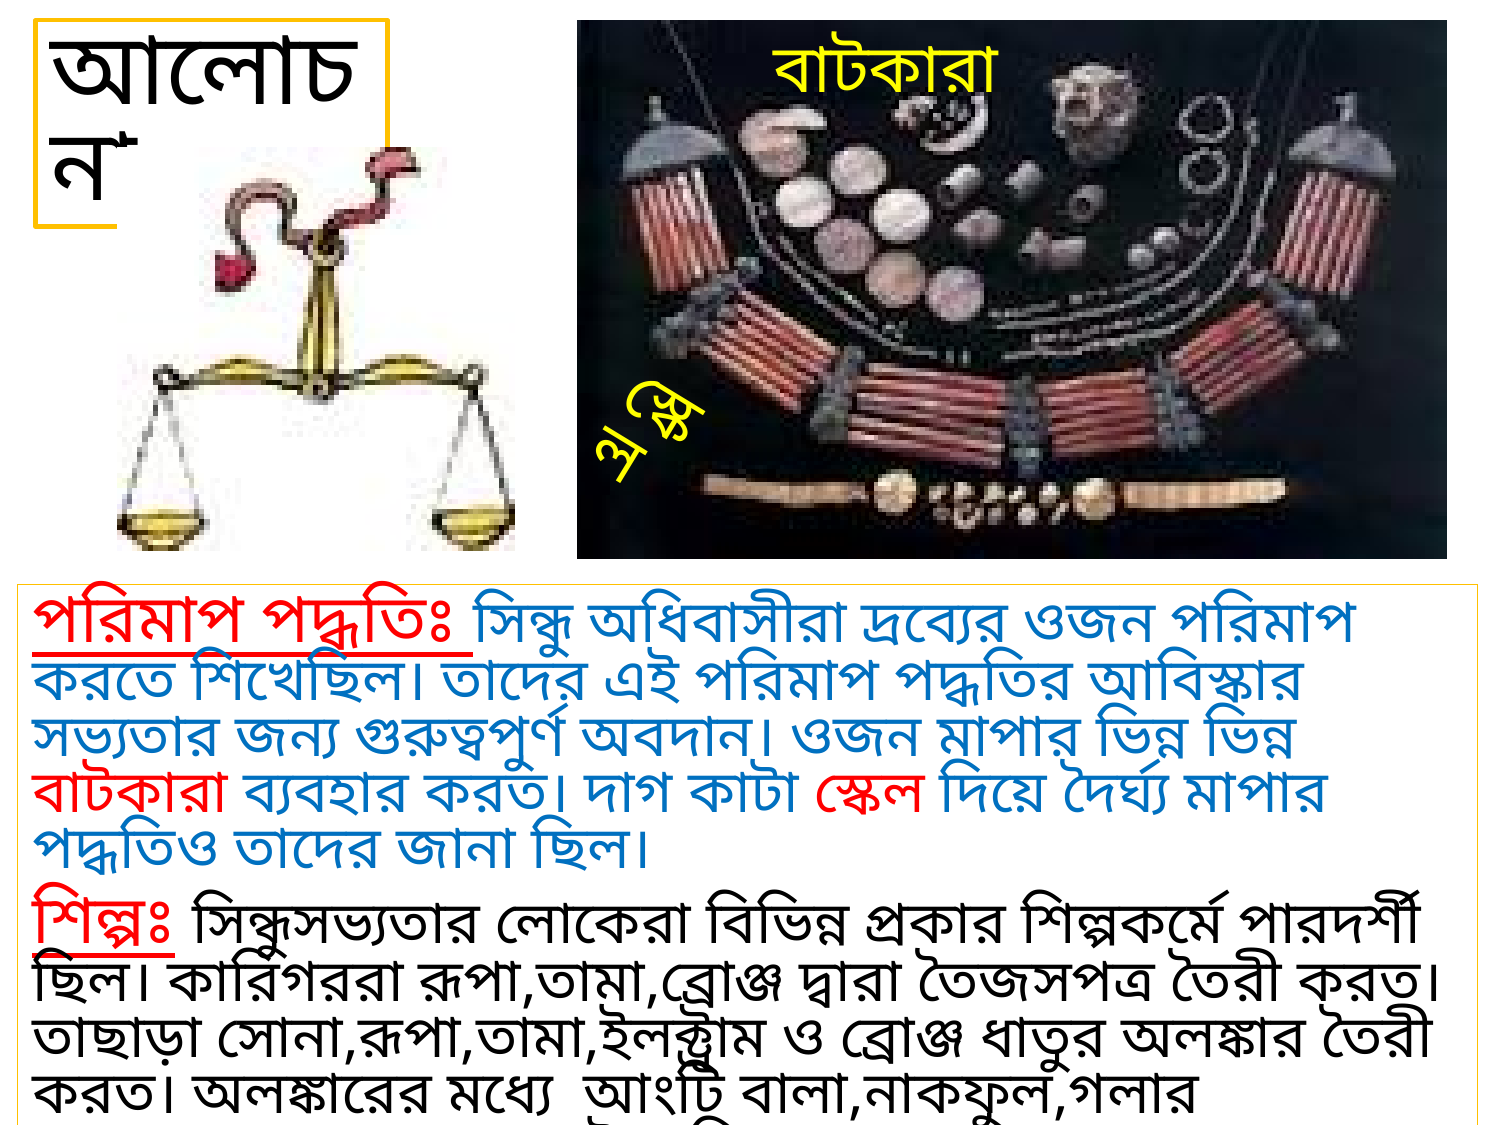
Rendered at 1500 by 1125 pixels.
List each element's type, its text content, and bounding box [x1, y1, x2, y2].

text_box পরিমাপ পদ্ধতিঃ সিন্ধু অধিবাসীরা দ্রব্যের ওজন পরিমাপ করতে শিখেছিল। তাদের এই পরিমাপ পদ্ধতির আবিস্কার সভ্যতার জন্য গুরুত্বপুর্ণ অবদান। ওজন মাপার ভিন্ন ভিন্ন বাটকারা ব্যবহার করত। দাগ কাটা স্কেল দিয়ে দৈর্ঘ্য মাপার পদ্ধতিও তাদের জানা ছিল। শিল্পঃ সিন্ধুসভ্যতার লোকেরা বিভিন্ন প্রকার শিল্পকর্মে পারদর্শী ছিল। কারিগররা রূপা,তামা,ব্রোঞ্জ দ্বারা তৈজসপত্র তৈরী করত। তাছাড়া সোনা,রূপা,তামা,ইলক্ট্রাম ও ব্রোঞ্জ ধাতুর অলঙ্কার তৈরী করত। অলঙ্কারের মধ্যে আংটি বালা,নাকফুল,গলার হার,কানের দুল,বাজুবন্ধ ইত্যাদি পরত। [17, 584, 1478, 1125]
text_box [116, 19, 1447, 559]
text_box আলোচনা [35, 20, 114, 227]
